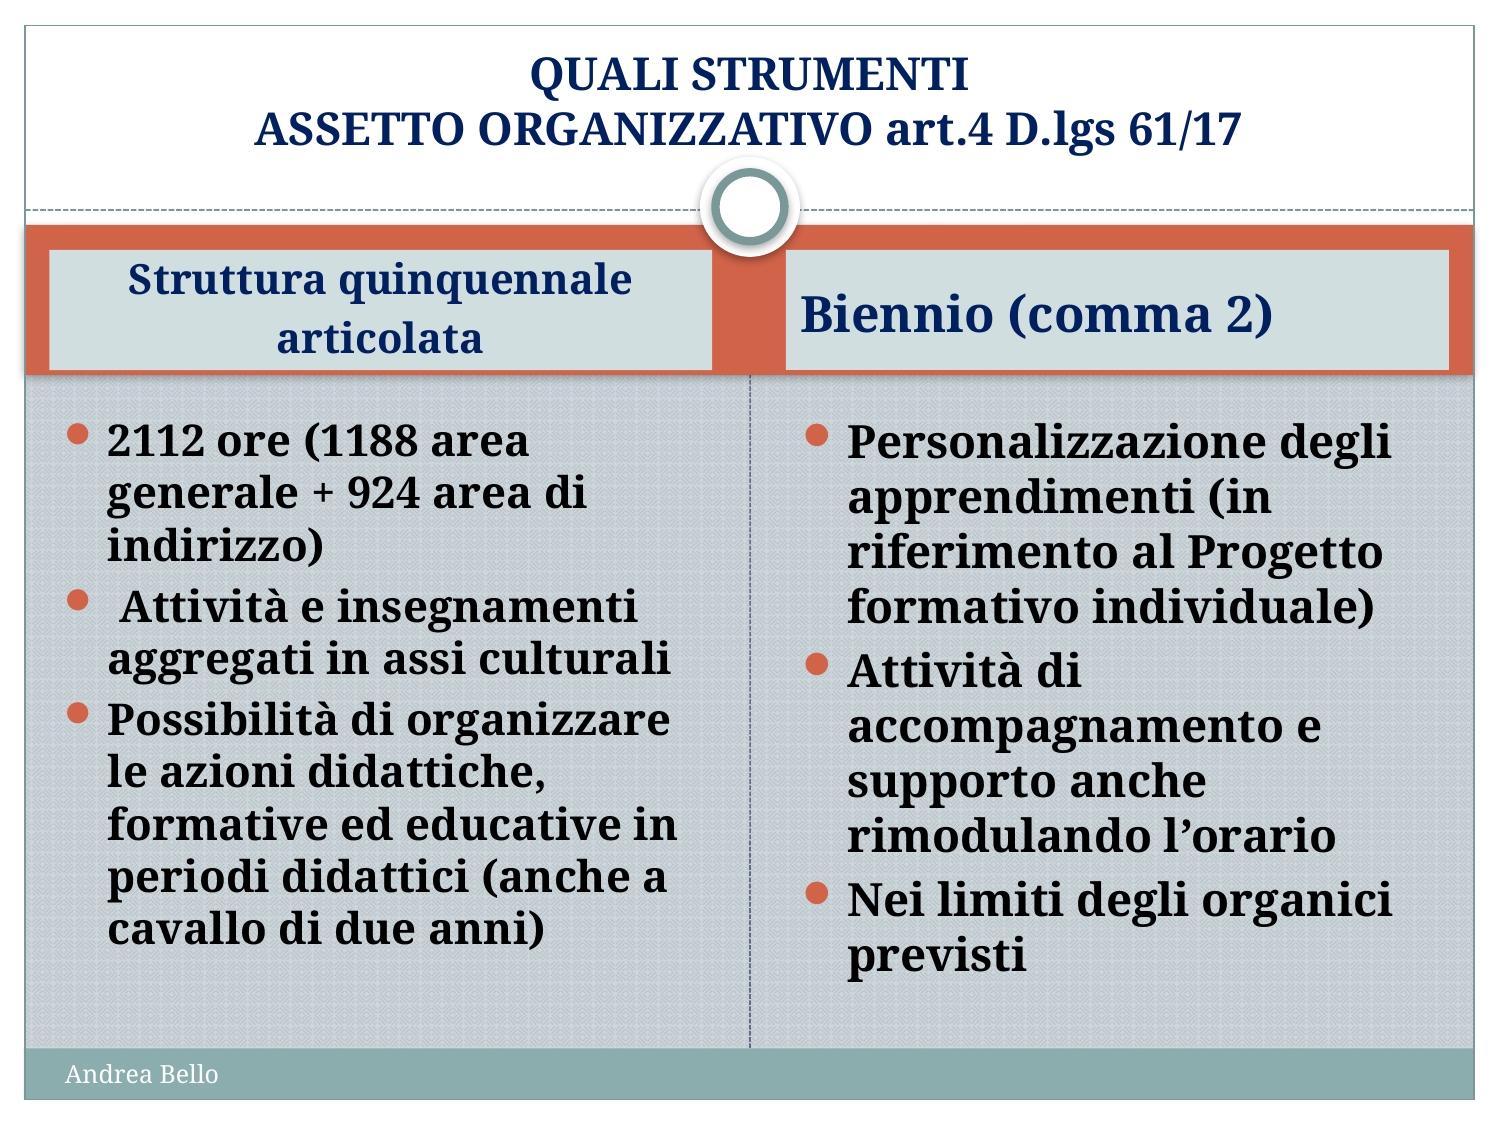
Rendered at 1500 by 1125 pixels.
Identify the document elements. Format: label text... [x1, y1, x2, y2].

list Biennio (comma 2) [785, 249, 1450, 371]
list 2112 ore (1188 area generale + 924 area di indirizzo) Attività e insegnamenti aggregati in assi culturali Possibilità di organizzare le azioni didattiche, formative ed educative in periodi didattici (anche a cavallo di due anni) [49, 405, 713, 1032]
footer Andrea Bello [50, 1051, 638, 1112]
title QUALI STRUMENTI ASSETTO ORGANIZZATIVO art.4 D.lgs 61/17 [49, 37, 1450, 162]
list Struttura quinquennale articolata [48, 249, 714, 371]
list Personalizzazione degli apprendimenti (in riferimento al Progetto formativo individuale) Attività di accompagnamento e supporto anche rimodulando l’orario Nei limiti degli organici previsti [787, 405, 1450, 1033]
